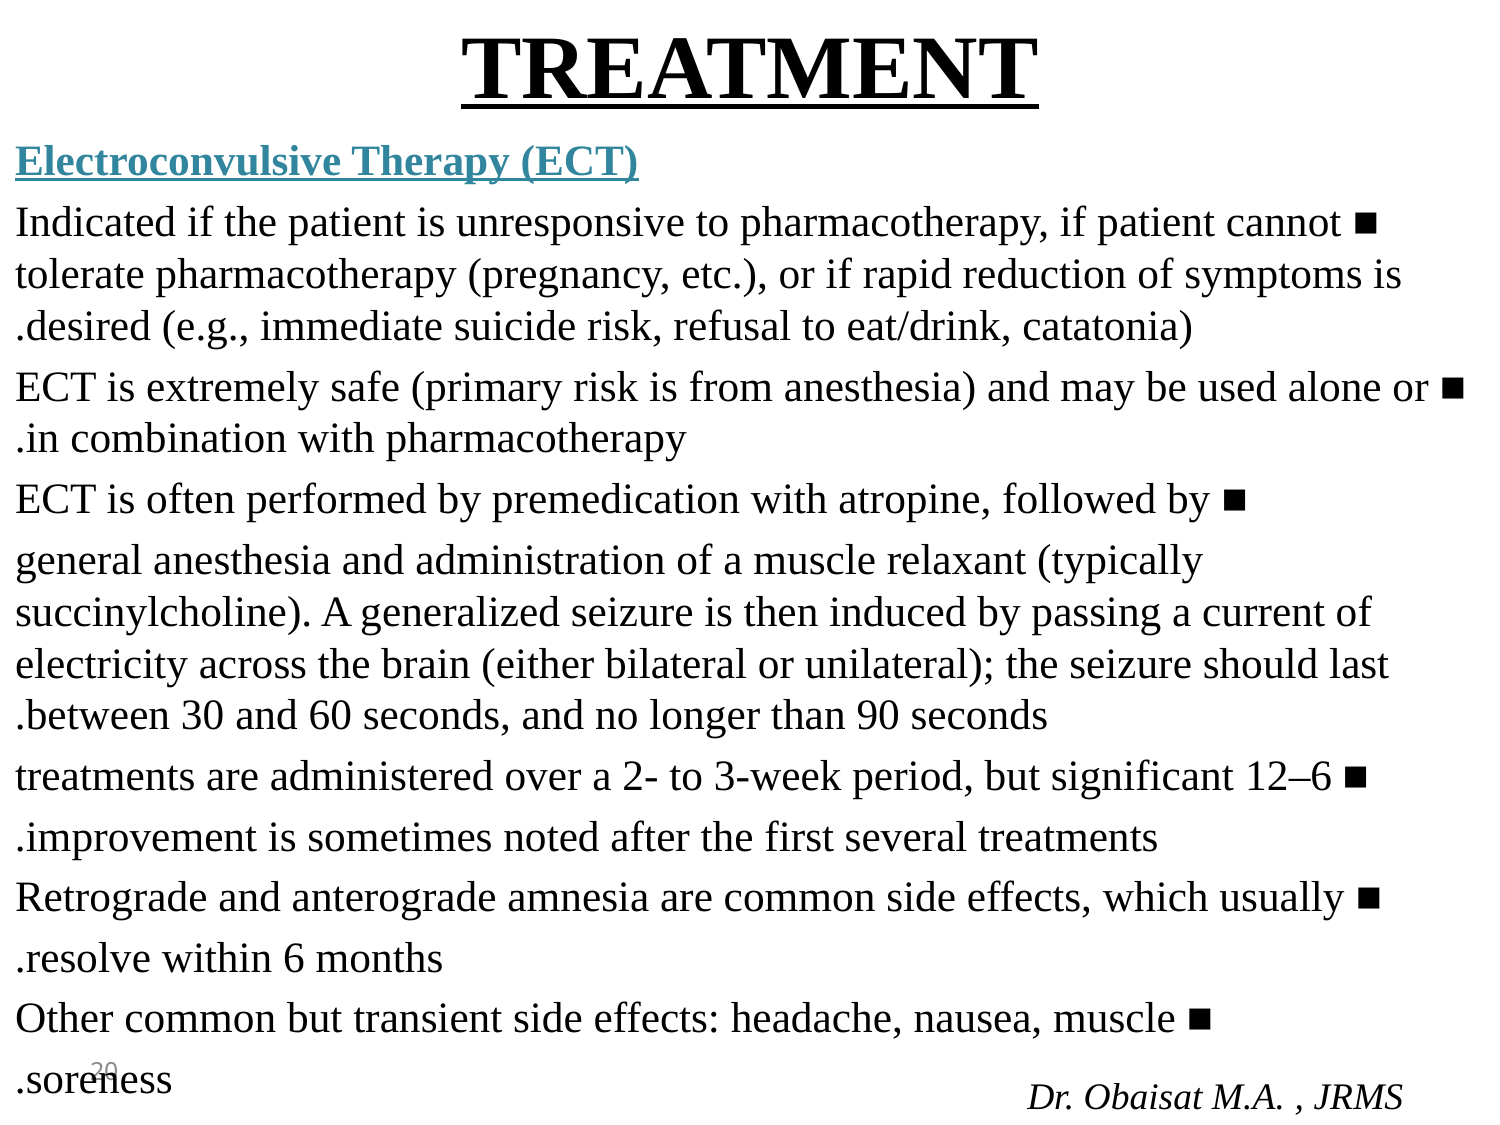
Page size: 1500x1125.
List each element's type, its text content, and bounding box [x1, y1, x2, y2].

title TREATMENT [0, 0, 1500, 125]
list Electroconvulsive Therapy (ECT) ■ Indicated if the patient is unresponsive to pharmacotherapy, if patient cannot tolerate pharmacotherapy (pregnancy, etc.), or if rapid reduction of symptoms is desired (e.g., immediate suicide risk, refusal to eat/drink, catatonia). ■ ECT is extremely safe (primary risk is from anesthesia) and may be used alone or in combination with pharmacotherapy. ■ ECT is often performed by premedication with atropine, followed by general anesthesia and administration of a muscle relaxant (typically succinylcholine). A generalized seizure is then induced by passing a current of electricity across the brain (either bilateral or unilateral); the seizure should last between 30 and 60 seconds, and no longer than 90 seconds. ■ 6–12 treatments are administered over a 2- to 3-week period, but significant improvement is sometimes noted after the first several treatments. ■ Retrograde and anterograde amnesia are common side effects, which usually resolve within 6 months. ■ Other common but transient side effects: headache, nausea, muscle soreness. [0, 125, 1500, 1125]
